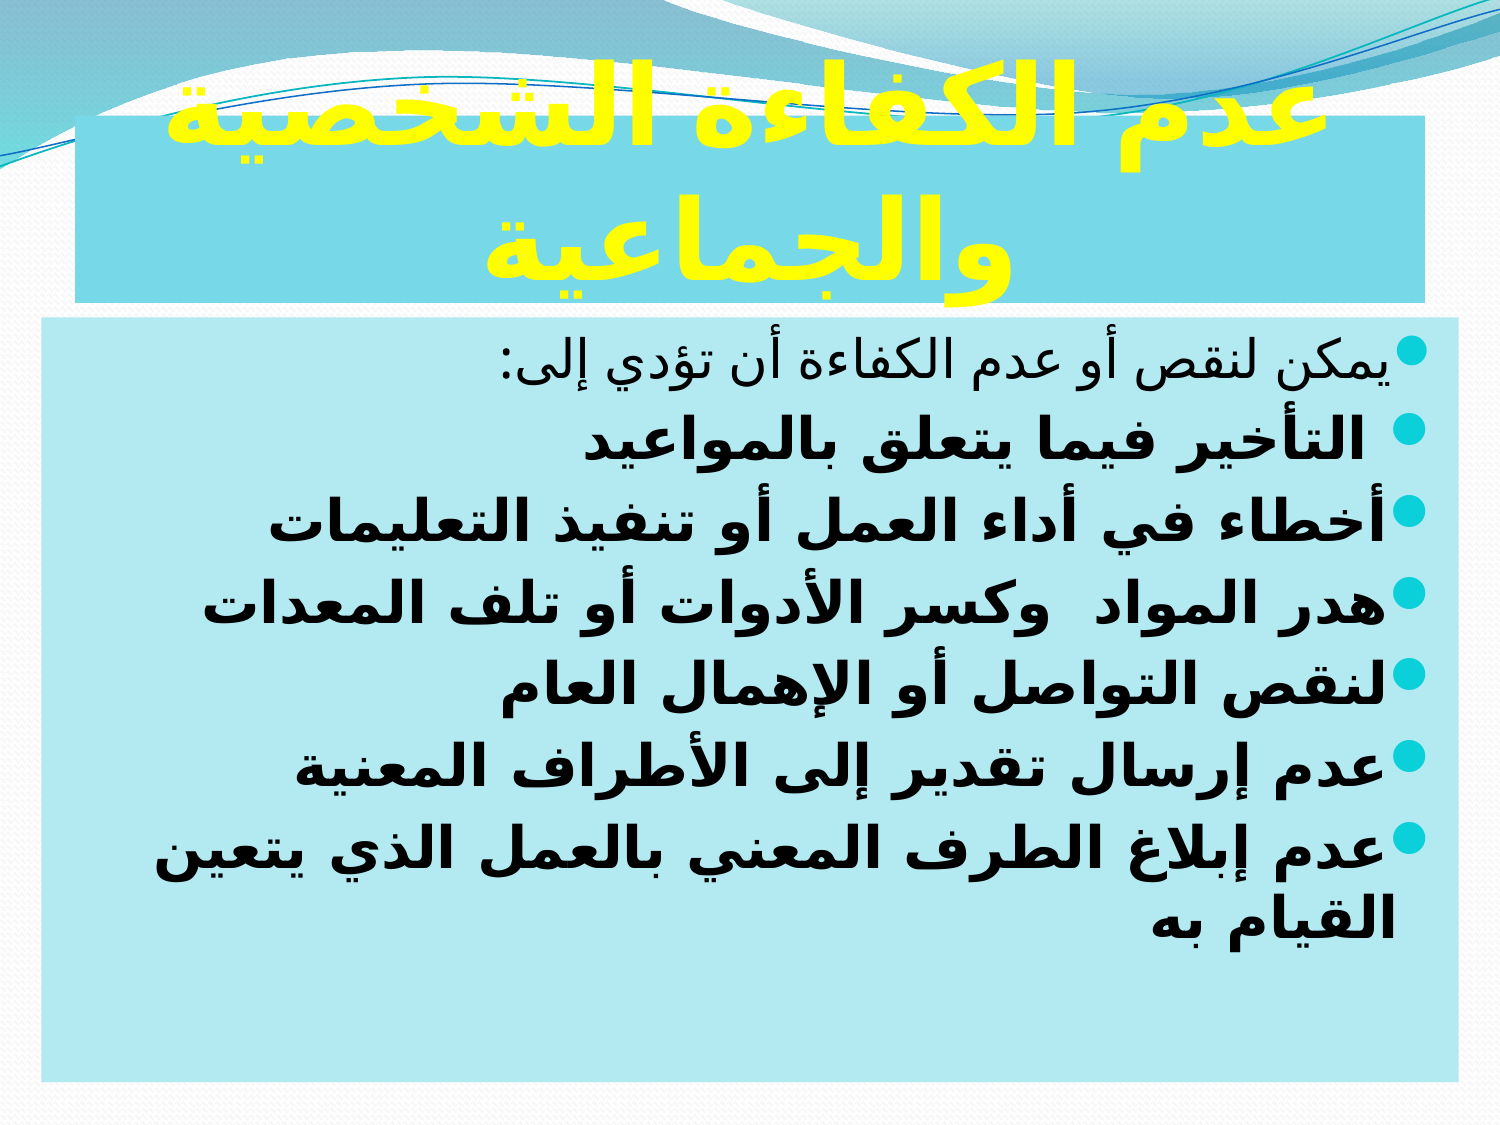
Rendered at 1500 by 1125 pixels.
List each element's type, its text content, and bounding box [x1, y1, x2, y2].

list يمكن لنقص أو عدم الكفاءة أن تؤدي إلى: التأخير فيما يتعلق بالمواعيد أخطاء في أداء العمل أو تنفيذ التعليمات هدر المواد وكسر الأدوات أو تلف المعدات لنقص التواصل أو الإهمال العام عدم إرسال تقدير إلى الأطراف المعنية عدم إبلاغ الطرف المعني بالعمل الذي يتعين القيام به [41, 317, 1459, 1083]
title عدم الكفاءة الشخصية والجماعية [75, 115, 1425, 303]
